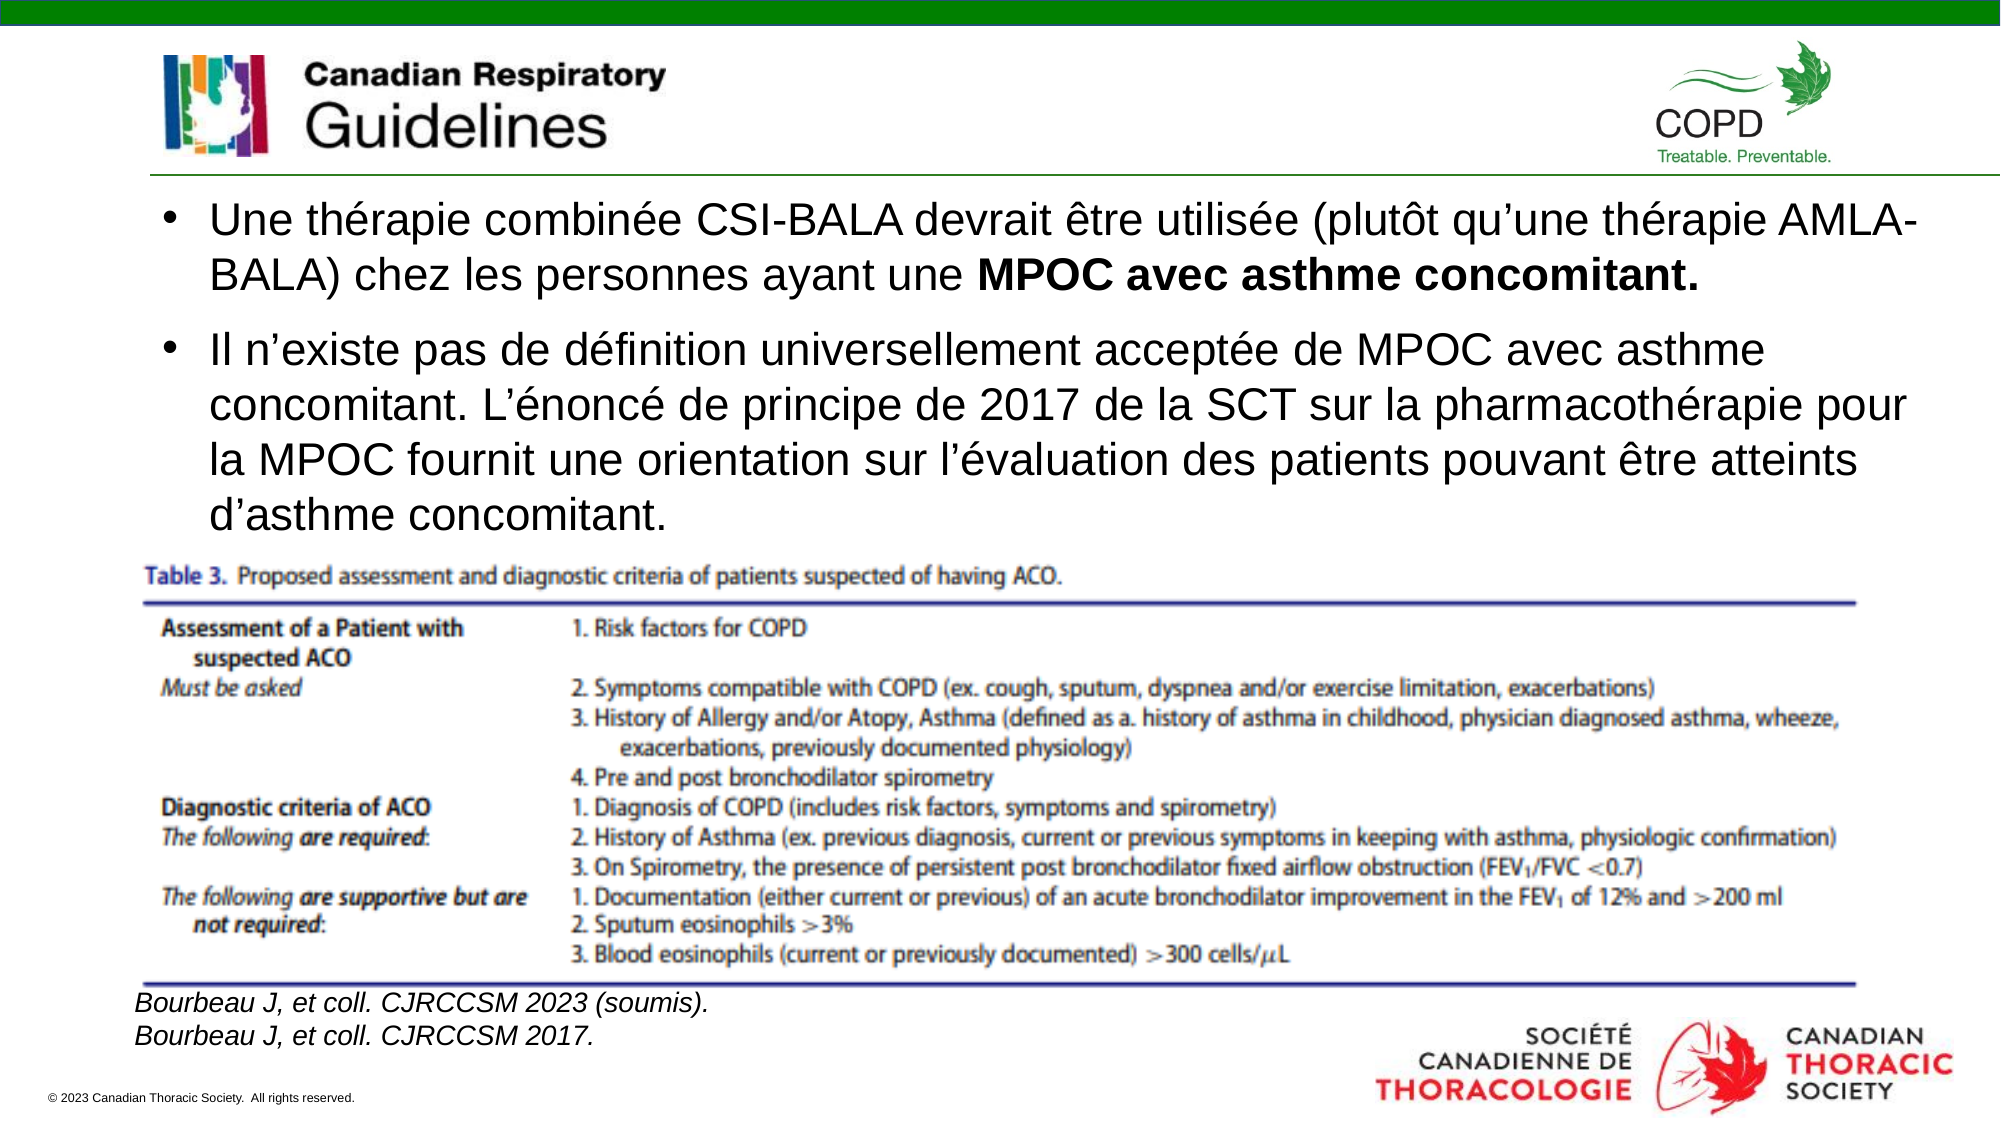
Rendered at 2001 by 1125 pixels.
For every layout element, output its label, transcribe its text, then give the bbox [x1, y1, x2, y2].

picture [1648, 37, 1837, 167]
text_box Bourbeau J, et coll. CJRCCSM 2023 (soumis). Bourbeau J, et coll. CJRCCSM 2017. [119, 1022, 753, 1056]
picture [163, 55, 666, 157]
picture [119, 532, 1881, 1012]
text_box Une thérapie combinée CSI-BALA devrait être utilisée (plutôt qu’une thérapie AMLA-BALA) chez les personnes ayant une MPOC avec asthme concomitant. Il n’existe pas de définition universellement acceptée de MPOC avec asthme concomitant. L’énoncé de principe de 2017 de la SCT sur la pharmacothérapie pour la MPOC fournit une orientation sur l’évaluation des patients pouvant être atteints d’asthme concomitant. [148, 182, 1944, 547]
picture [1375, 1017, 1954, 1118]
